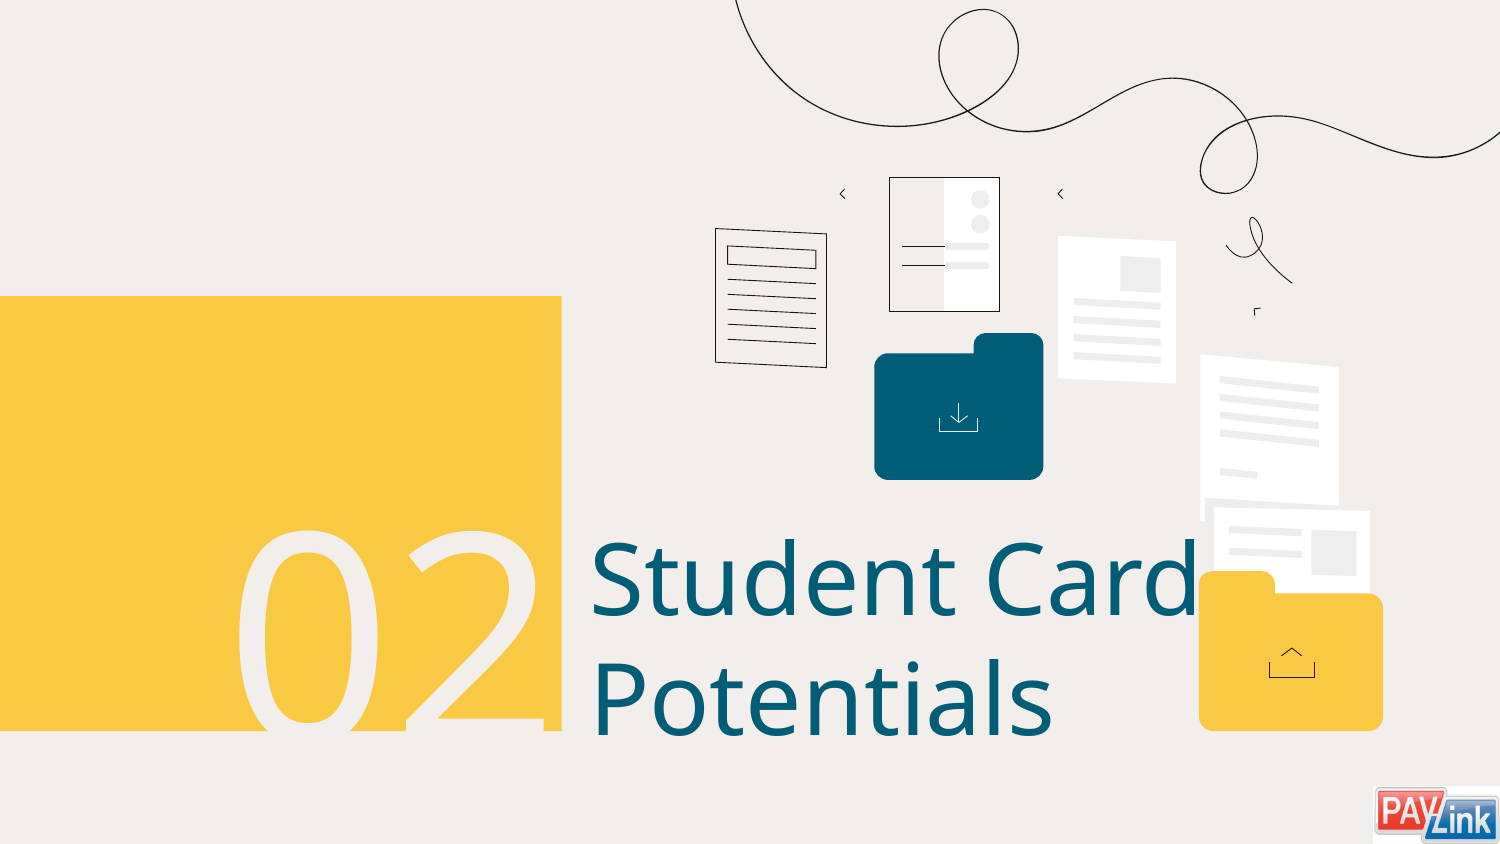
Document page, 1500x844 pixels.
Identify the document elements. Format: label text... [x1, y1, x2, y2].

picture [1373, 786, 1500, 844]
title 02 [68, 493, 575, 816]
title Student Card Potentials [574, 500, 1384, 844]
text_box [715, 0, 1500, 732]
